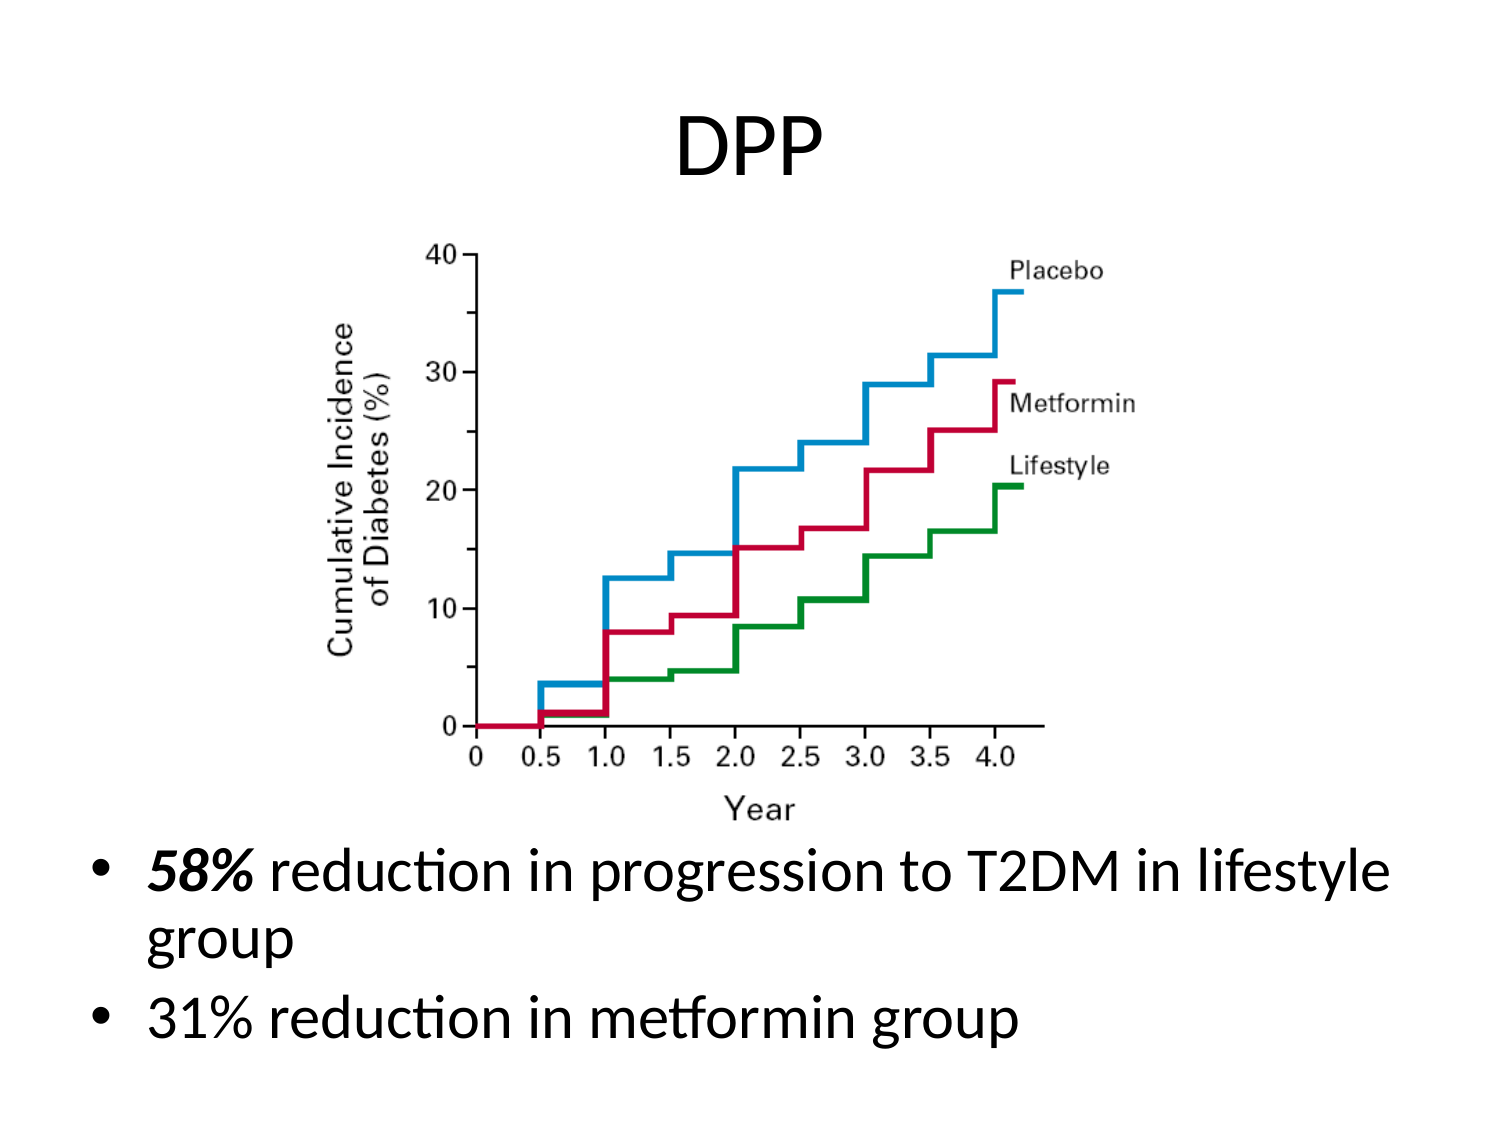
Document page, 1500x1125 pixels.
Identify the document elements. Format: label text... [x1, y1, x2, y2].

title DPP [75, 45, 1425, 233]
picture [303, 209, 1161, 844]
list 58% reduction in progression to T2DM in lifestyle group 31% reduction in metformin group [75, 262, 1425, 1079]
